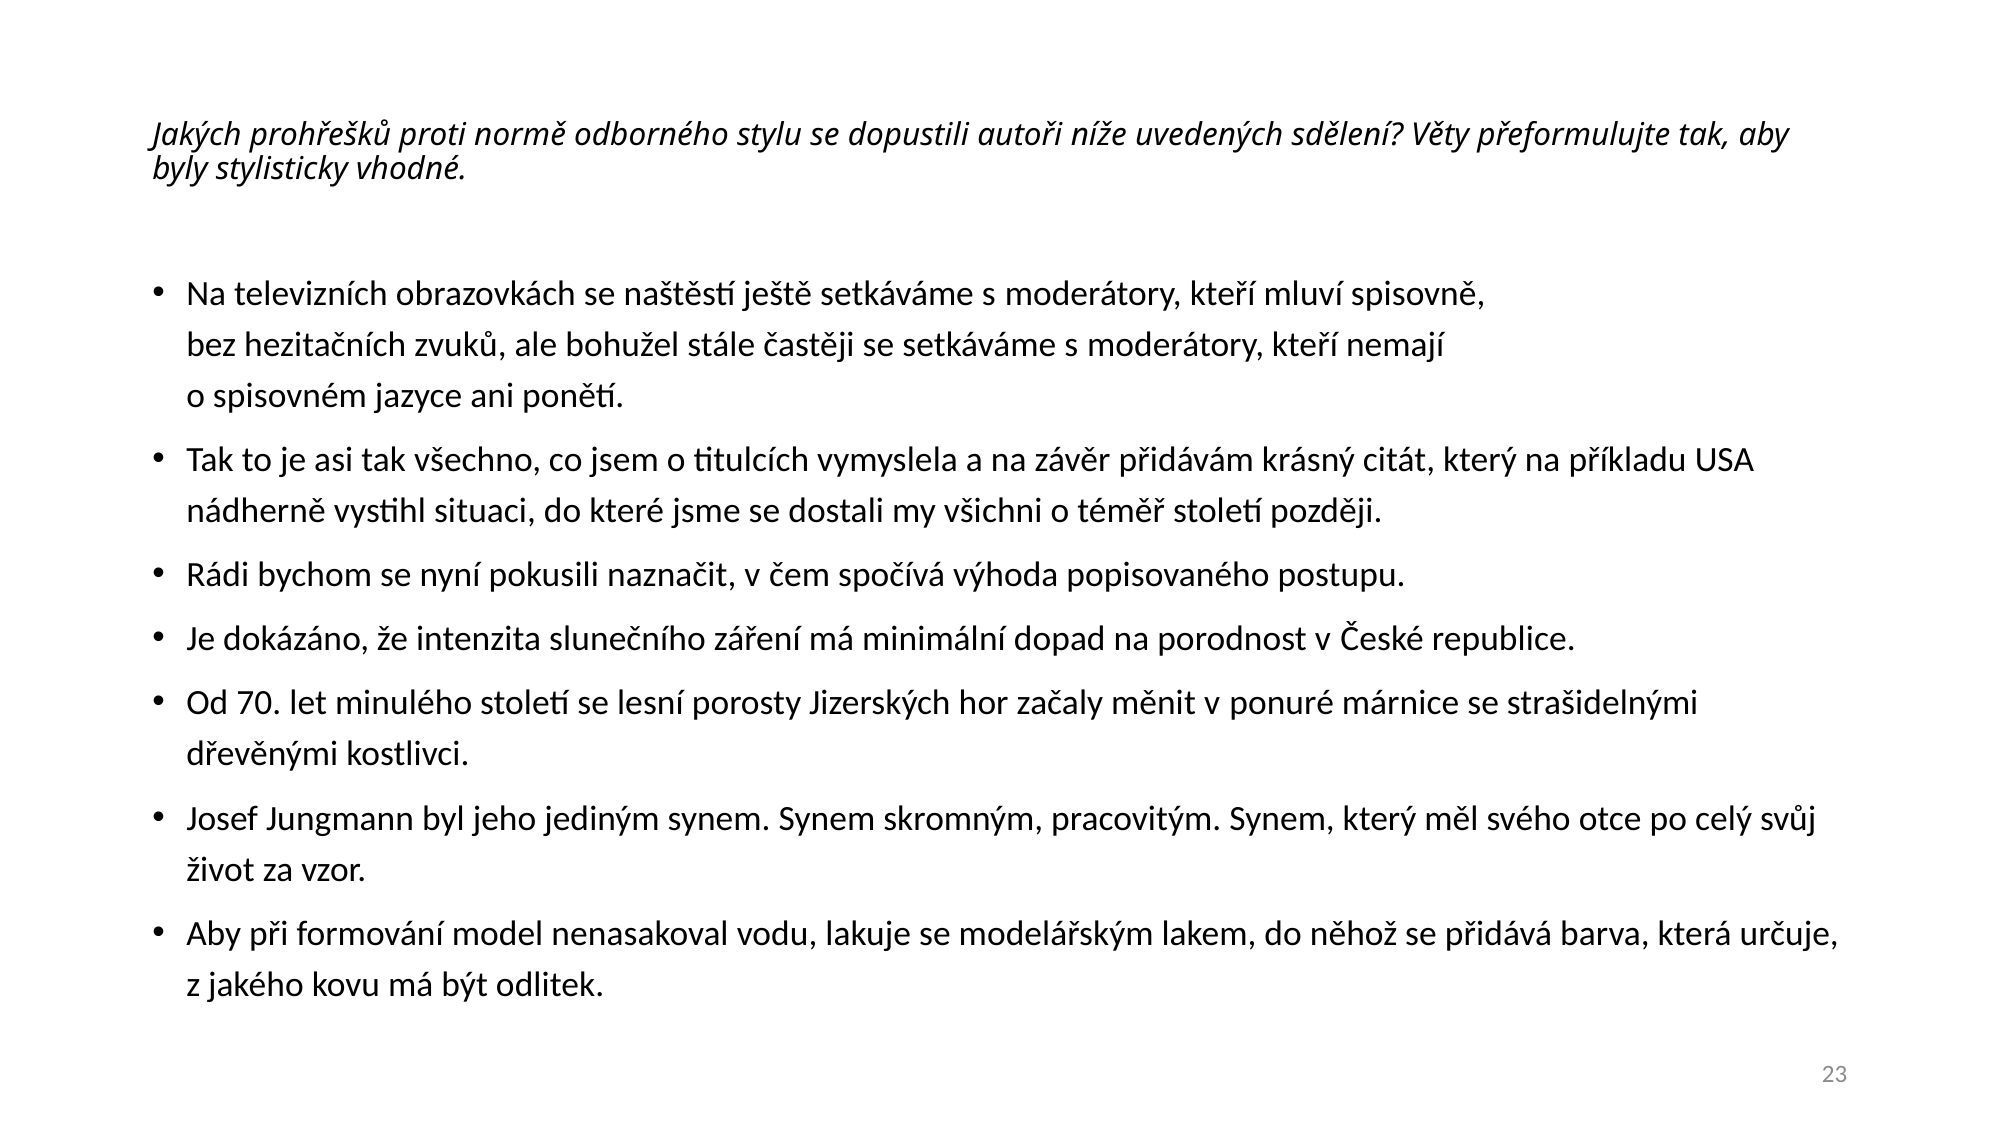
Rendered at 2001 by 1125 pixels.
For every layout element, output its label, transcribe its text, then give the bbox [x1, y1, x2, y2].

slide_number 23 [1412, 1042, 1863, 1103]
list Na televizních obrazovkách se naštěstí ještě setkáváme s moderátory, kteří mluví spisovně, bez hezitačních zvuků, ale bohužel stále častěji se setkáváme s moderátory, kteří nemají o spisovném jazyce ani ponětí. Tak to je asi tak všechno, co jsem o titulcích vymyslela a na závěr přidávám krásný citát, který na příkladu USA nádherně vystihl situaci, do které jsme se dostali my všichni o téměř století později. Rádi bychom se nyní pokusili naznačit, v čem spočívá výhoda popisovaného postupu. Je dokázáno, že intenzita slunečního záření má minimální dopad na porodnost v České republice. Od 70. let minulého století se lesní porosty Jizerských hor začaly měnit v ponuré márnice se strašidelnými dřevěnými kostlivci. Josef Jungmann byl jeho jediným synem. Synem skromným, pracovitým. Synem, který měl svého otce po celý svůj život za vzor. Aby při formování model nenasakoval vodu, lakuje se modelářským lakem, do něhož se přidává barva, která určuje, z jakého kovu má být odlitek. [137, 253, 1863, 1014]
title Jakých prohřešků proti normě odborného stylu se dopustili autoři níže uvedených sdělení? Věty přeformulujte tak, aby byly stylisticky vhodné. [137, 110, 1863, 253]
